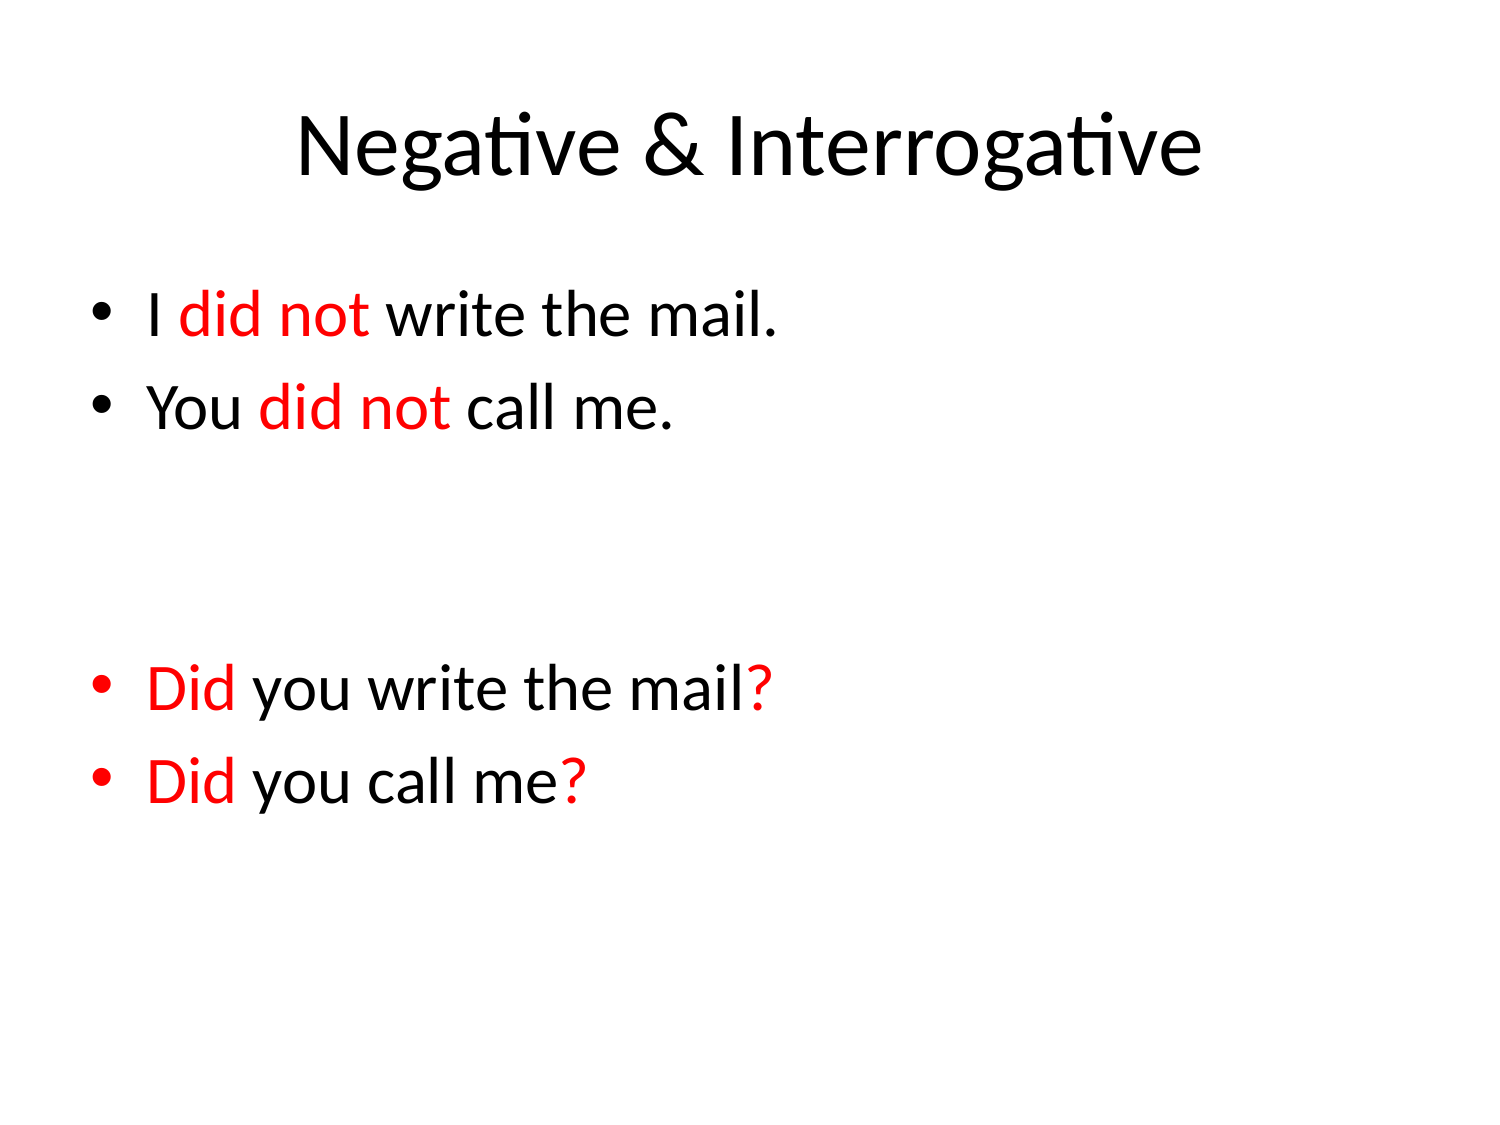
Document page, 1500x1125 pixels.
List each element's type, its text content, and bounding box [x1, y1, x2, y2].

title Negative & Interrogative [75, 45, 1425, 233]
list I did not write the mail. You did not call me. Did you write the mail? Did you call me? [75, 262, 1425, 1005]
